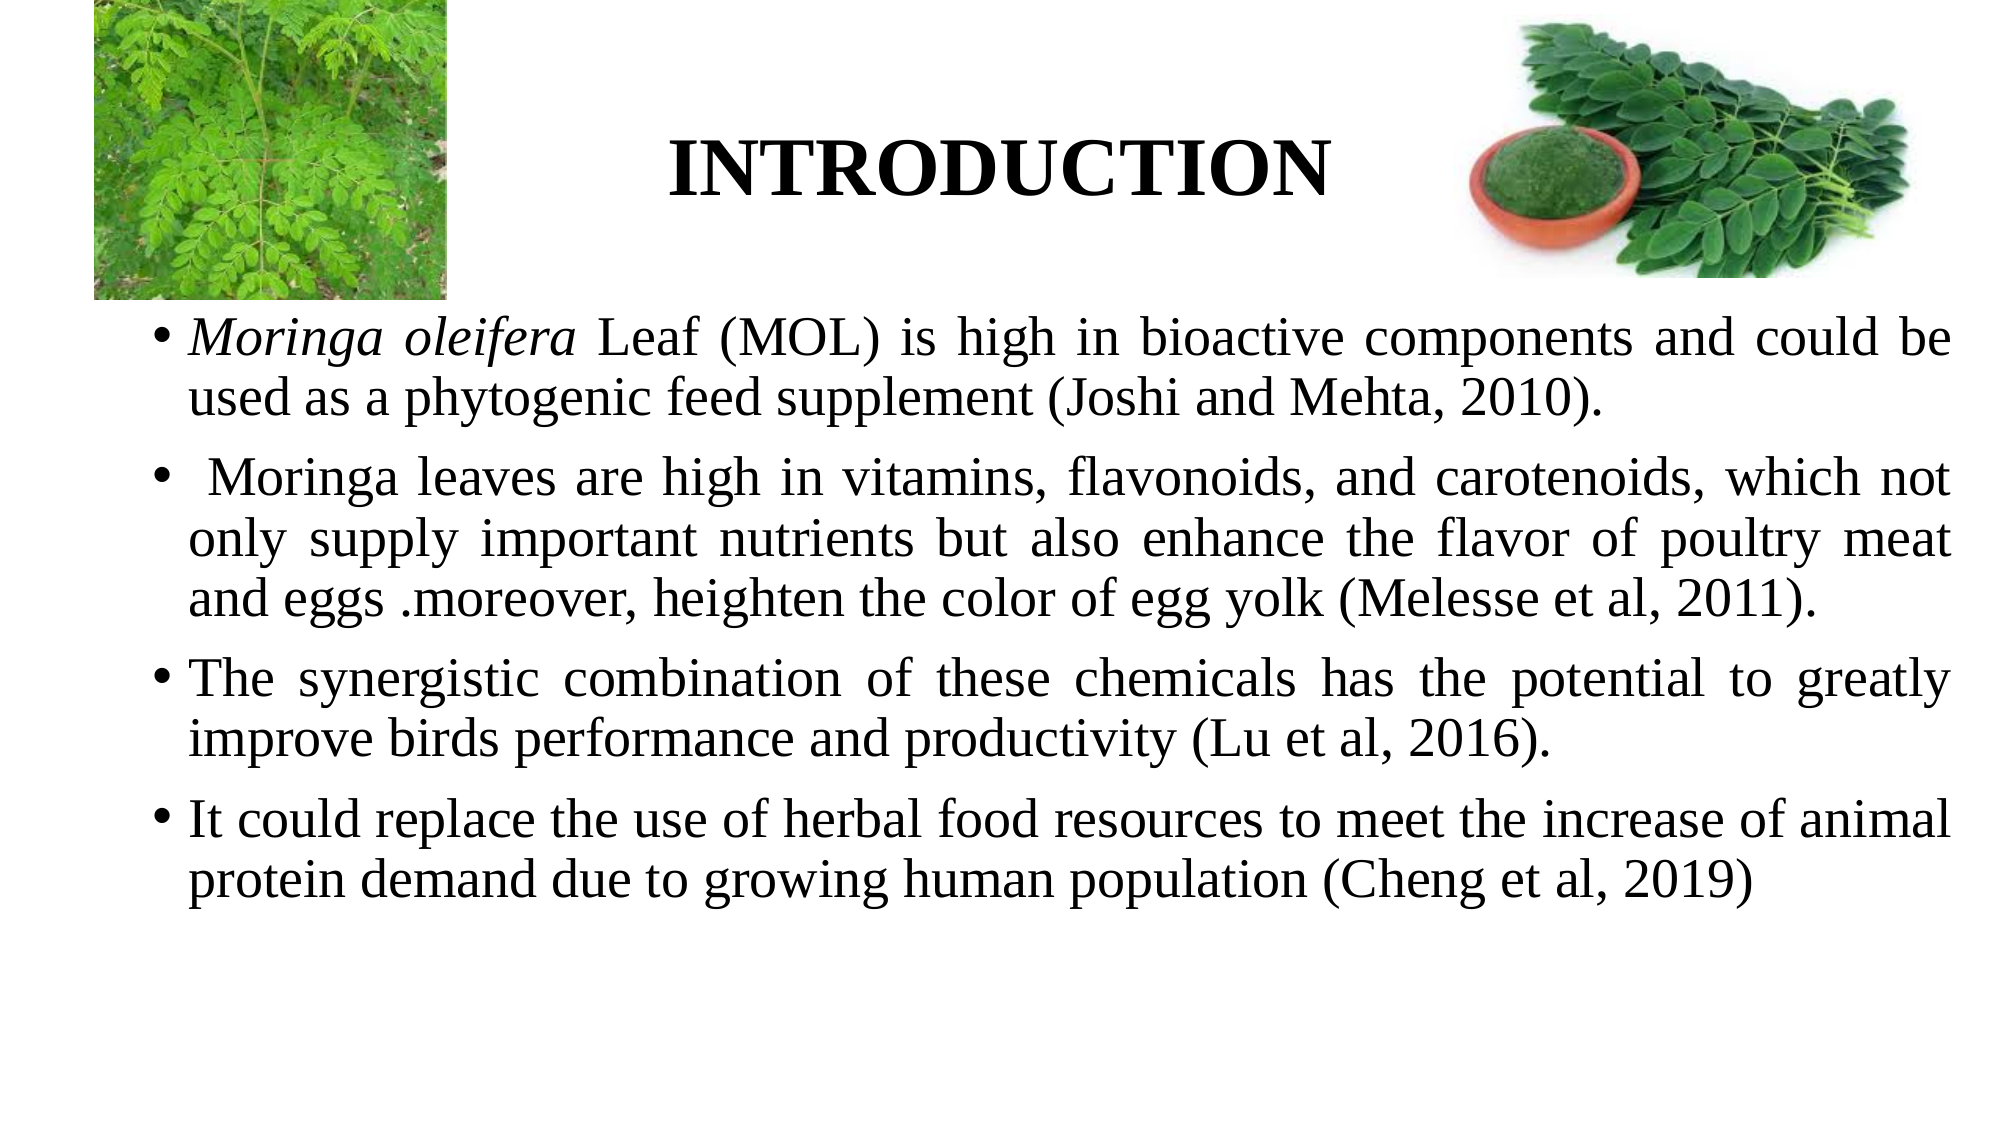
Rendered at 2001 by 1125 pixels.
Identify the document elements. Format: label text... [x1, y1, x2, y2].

picture [1454, 14, 1923, 278]
picture [94, 0, 447, 300]
list Moringa oleifera Leaf (MOL) is high in bioactive components and could be used as a phytogenic feed supplement (Joshi and Mehta, 2010). Moringa leaves are high in vitamins, flavonoids, and carotenoids, which not only supply important nutrients but also enhance the flavor of poultry meat and eggs .moreover, heighten the color of egg yolk (Melesse et al, 2011). The synergistic combination of these chemicals has the potential to greatly improve birds performance and productivity (Lu et al, 2016). It could replace the use of herbal food resources to meet the increase of animal protein demand due to growing human population (Cheng et al, 2019) [137, 299, 1969, 1014]
title INTRODUCTION [447, 59, 1454, 278]
